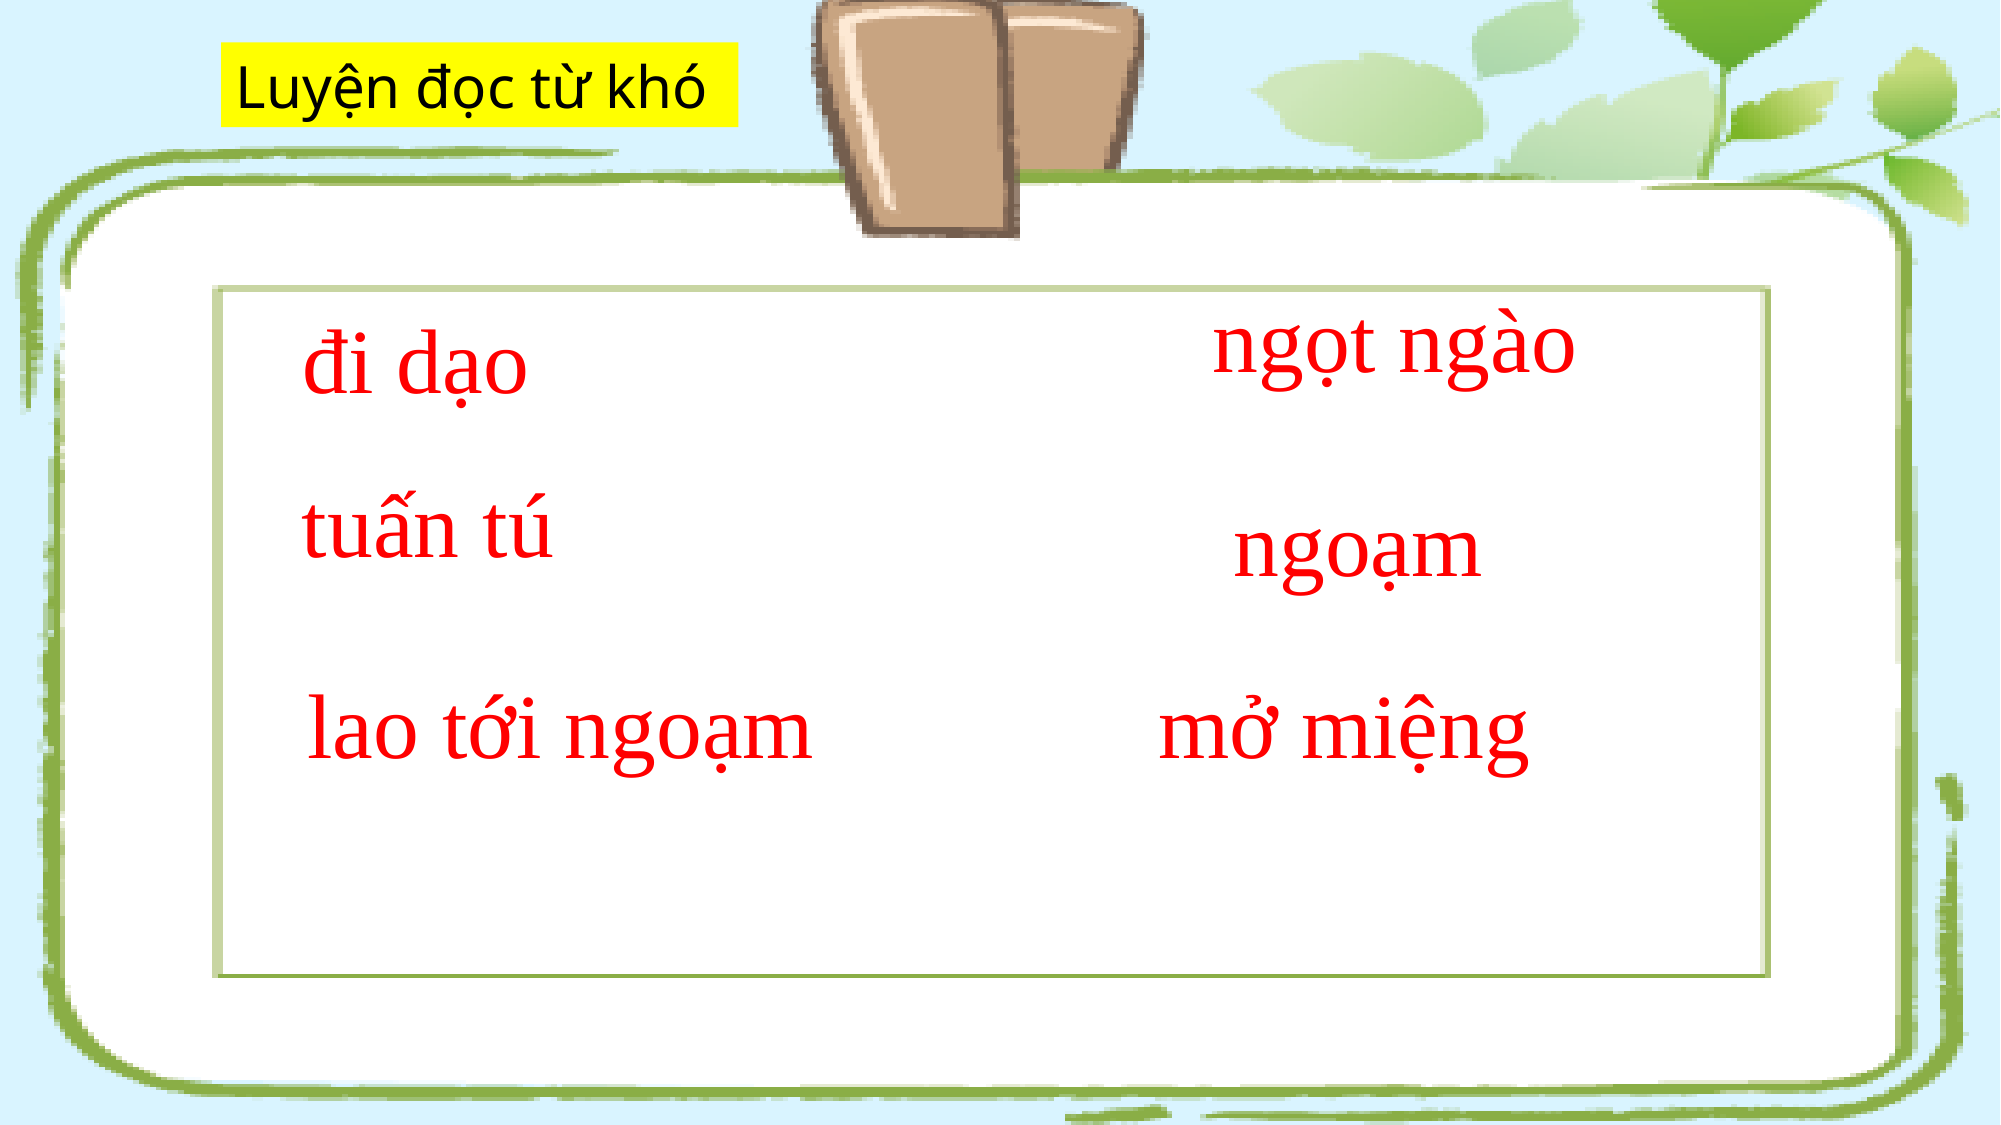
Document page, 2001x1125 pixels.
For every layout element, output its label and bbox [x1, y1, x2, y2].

picture [15, 0, 2000, 1125]
text_box [286, 273, 1595, 994]
